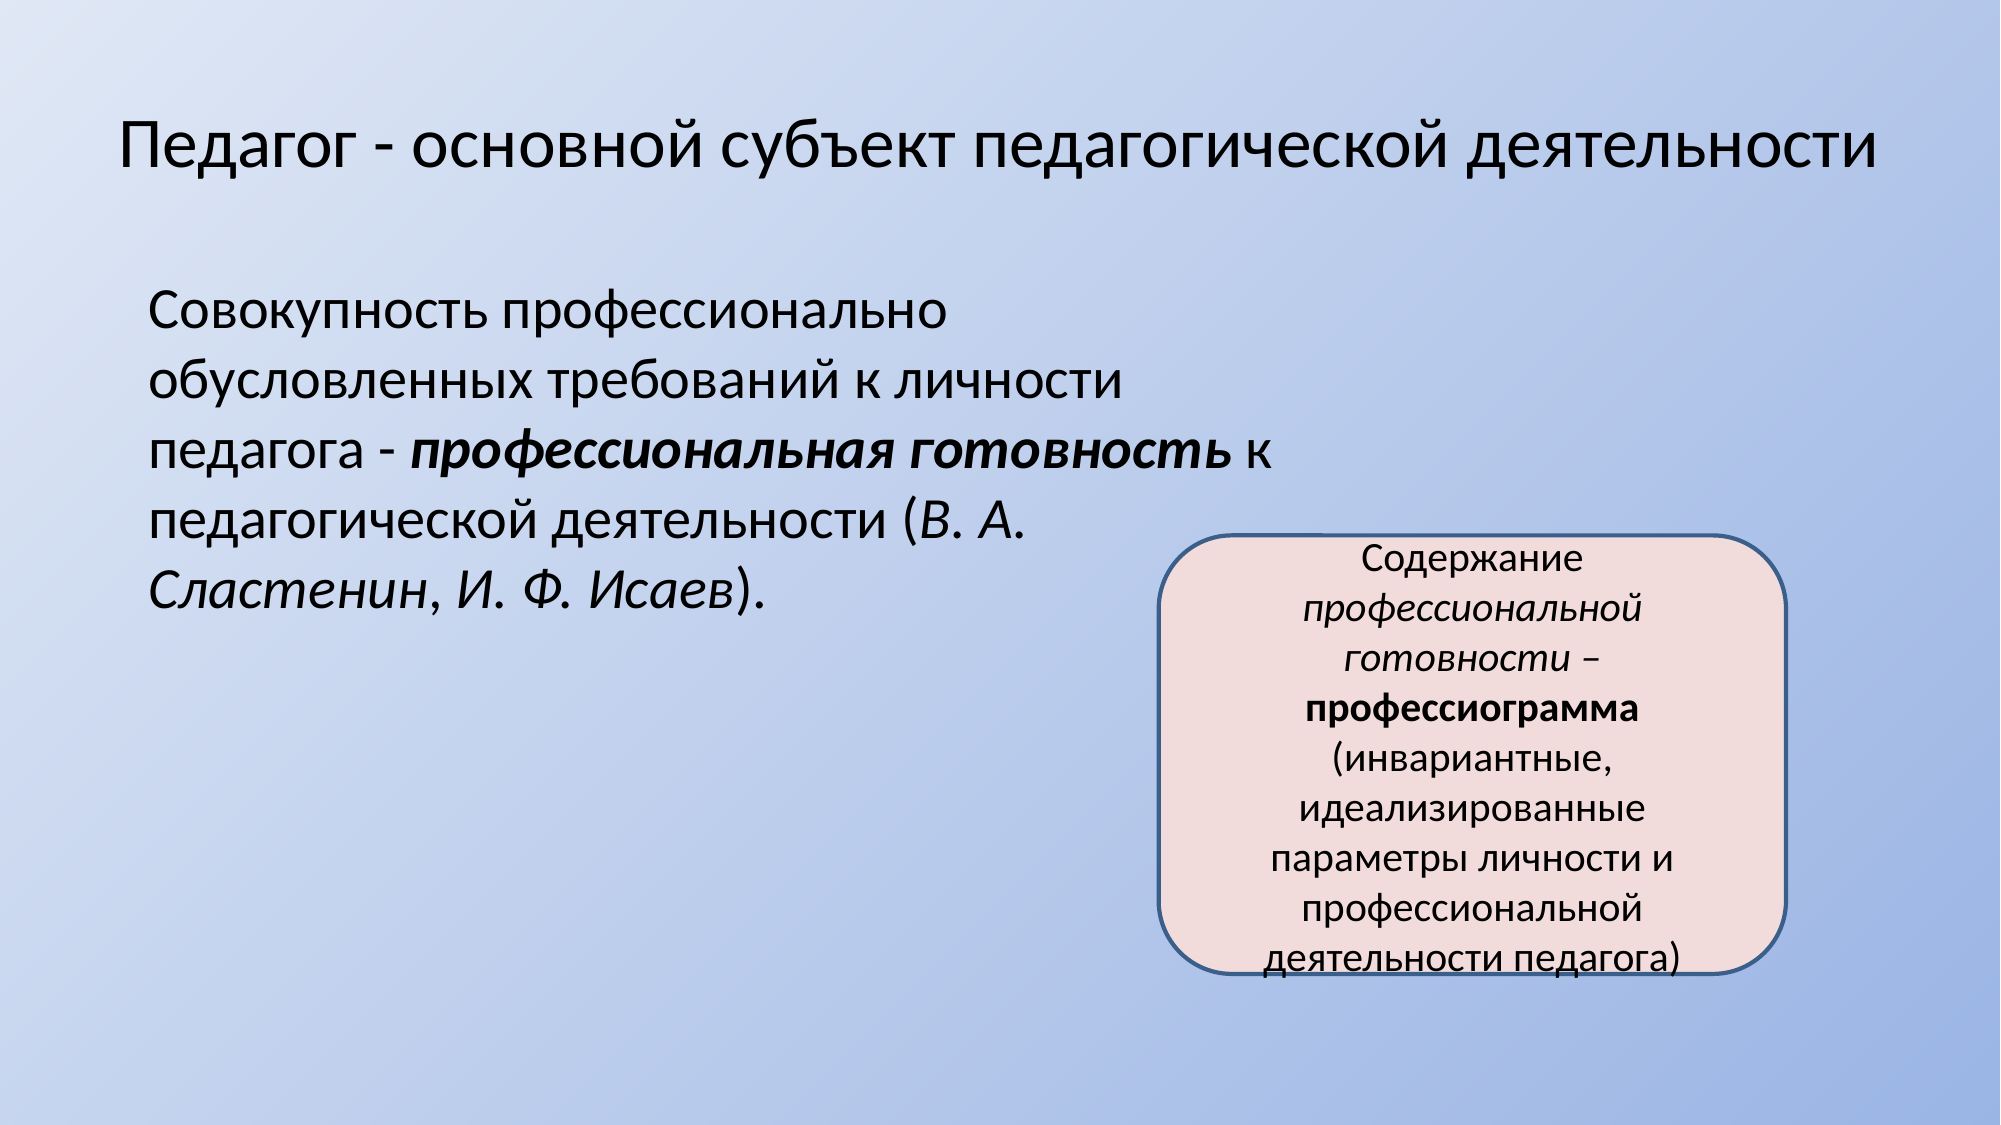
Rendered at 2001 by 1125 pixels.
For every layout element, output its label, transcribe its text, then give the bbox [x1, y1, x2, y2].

list Совокупность профессионально обусловленных требований к личности педагога - профессиональная готовность к педагогической деятельности (В. А. Сластенин, И. Ф. Исаев). [133, 262, 1317, 1005]
title Педагог - основной субъект педагогической деятельности [99, 45, 1900, 233]
text_box Содержание профессиональной готовности – профессиограмма (инвариантные, идеализированные параметры личности и профессиональной деятельности педагога) [1156, 533, 1789, 977]
